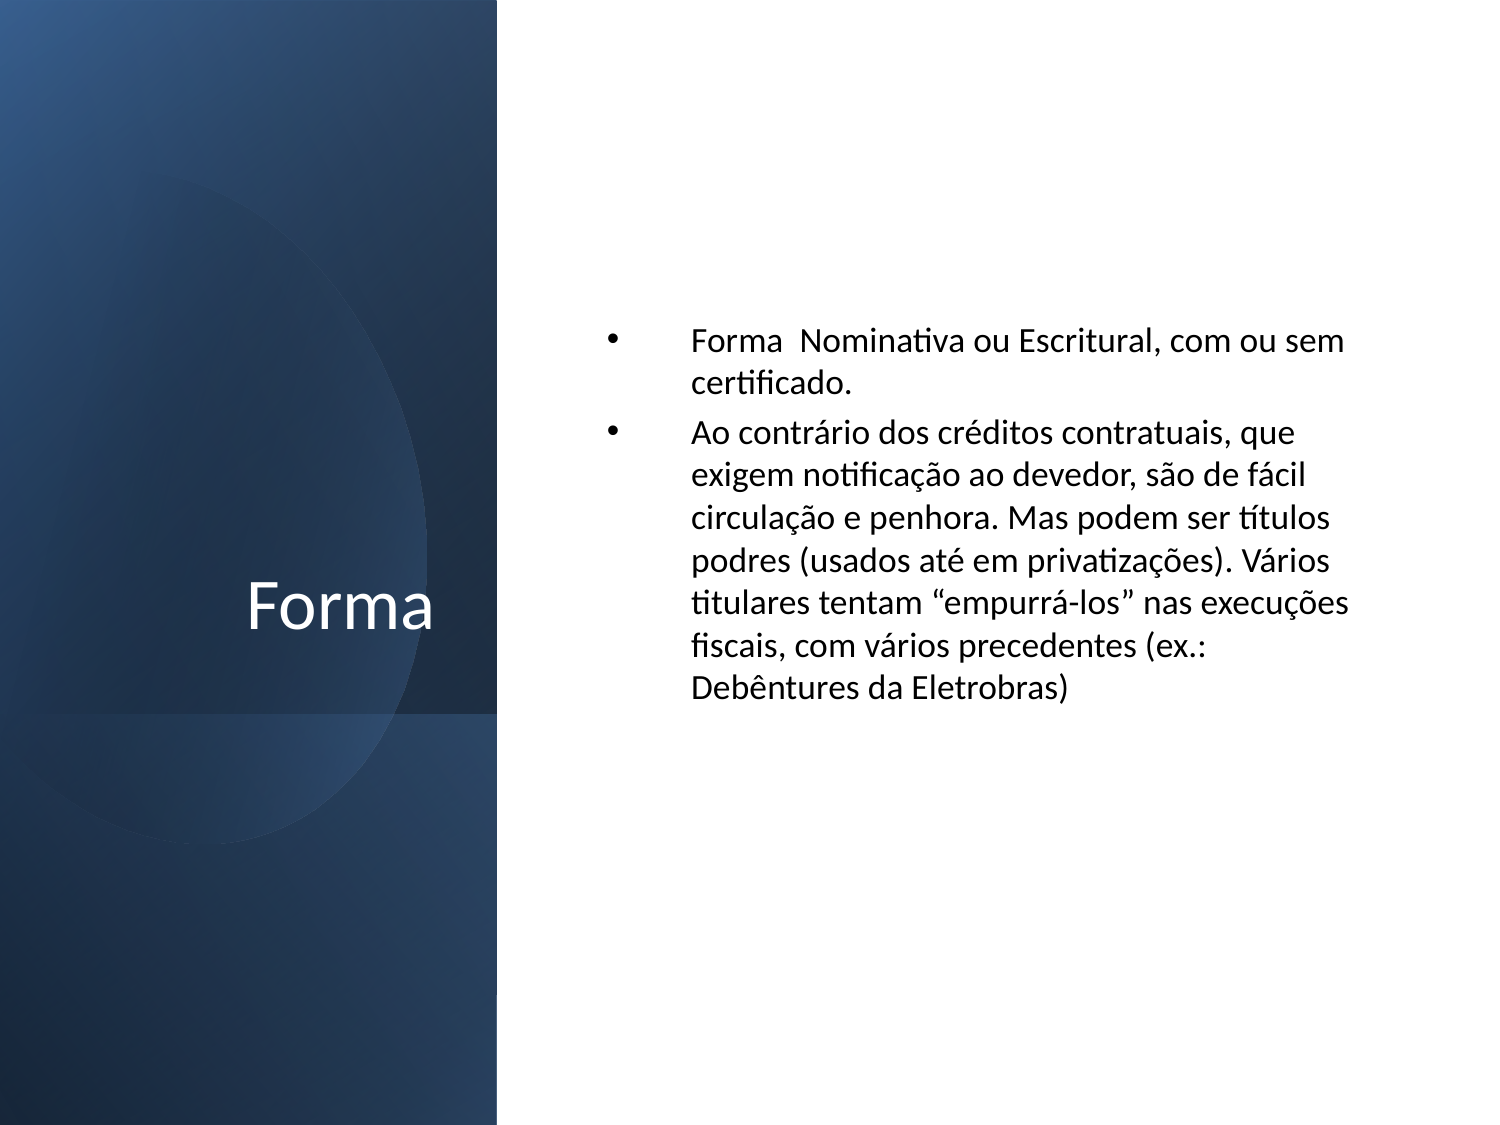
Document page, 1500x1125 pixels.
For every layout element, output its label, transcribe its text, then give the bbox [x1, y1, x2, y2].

title Forma [57, 96, 452, 652]
text_box [499, 0, 1500, 1125]
text_box [0, 0, 499, 1125]
list Forma Nominativa ou Escritural, com ou sem certificado. Ao contrário dos créditos contratuais, que exigem notificação ao devedor, são de fácil circulação e penhora. Mas podem ser títulos podres (usados até em privatizações). Vários titulares tentam “empurrá-los” nas execuções fiscais, com vários precedentes (ex.: Debêntures da Eletrobras) [591, 106, 1399, 1017]
